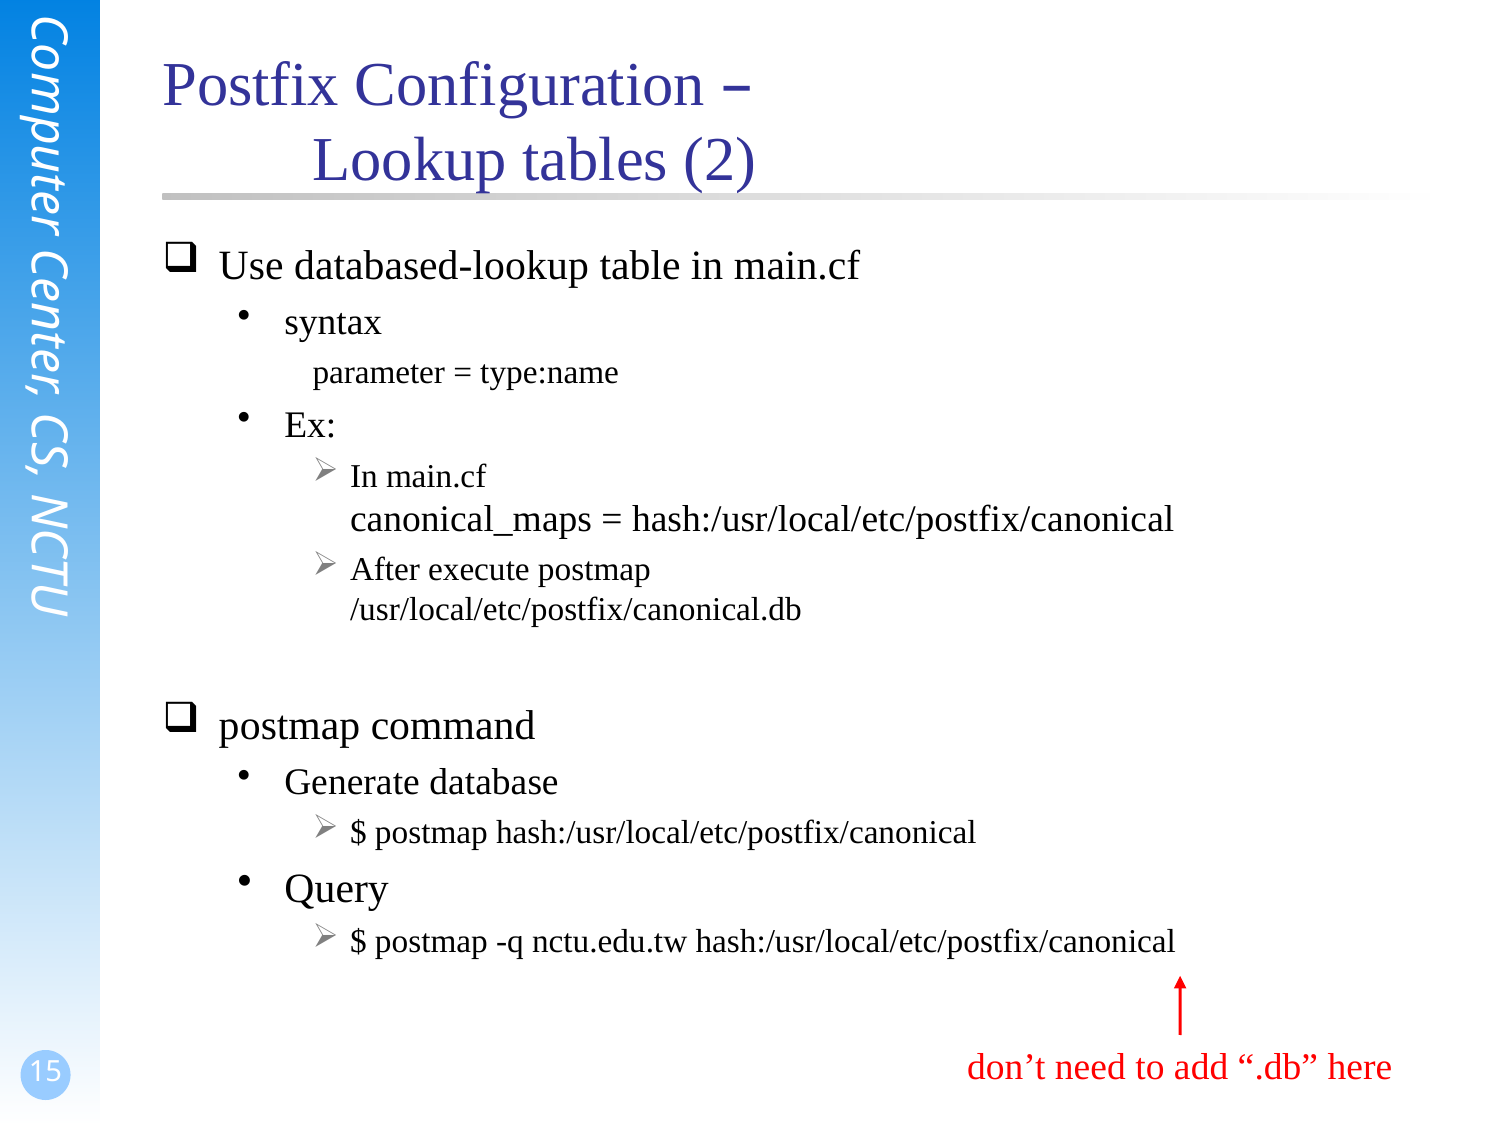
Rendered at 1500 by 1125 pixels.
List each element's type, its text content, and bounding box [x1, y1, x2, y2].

list Use databased-lookup table in main.cf syntax parameter = type:name Ex: In main.cf canonical_maps = hash:/usr/local/etc/postfix/canonical After execute postmap /usr/local/etc/postfix/canonical.db postmap command Generate database $ postmap hash:/usr/local/etc/postfix/canonical Query $ postmap -q nctu.edu.tw hash:/usr/local/etc/postfix/canonical [162, 237, 1438, 1000]
text_box don’t need to add “.db” here [952, 1034, 1408, 1095]
title Postfix Configuration – Lookup tables (2) [162, 42, 1438, 231]
